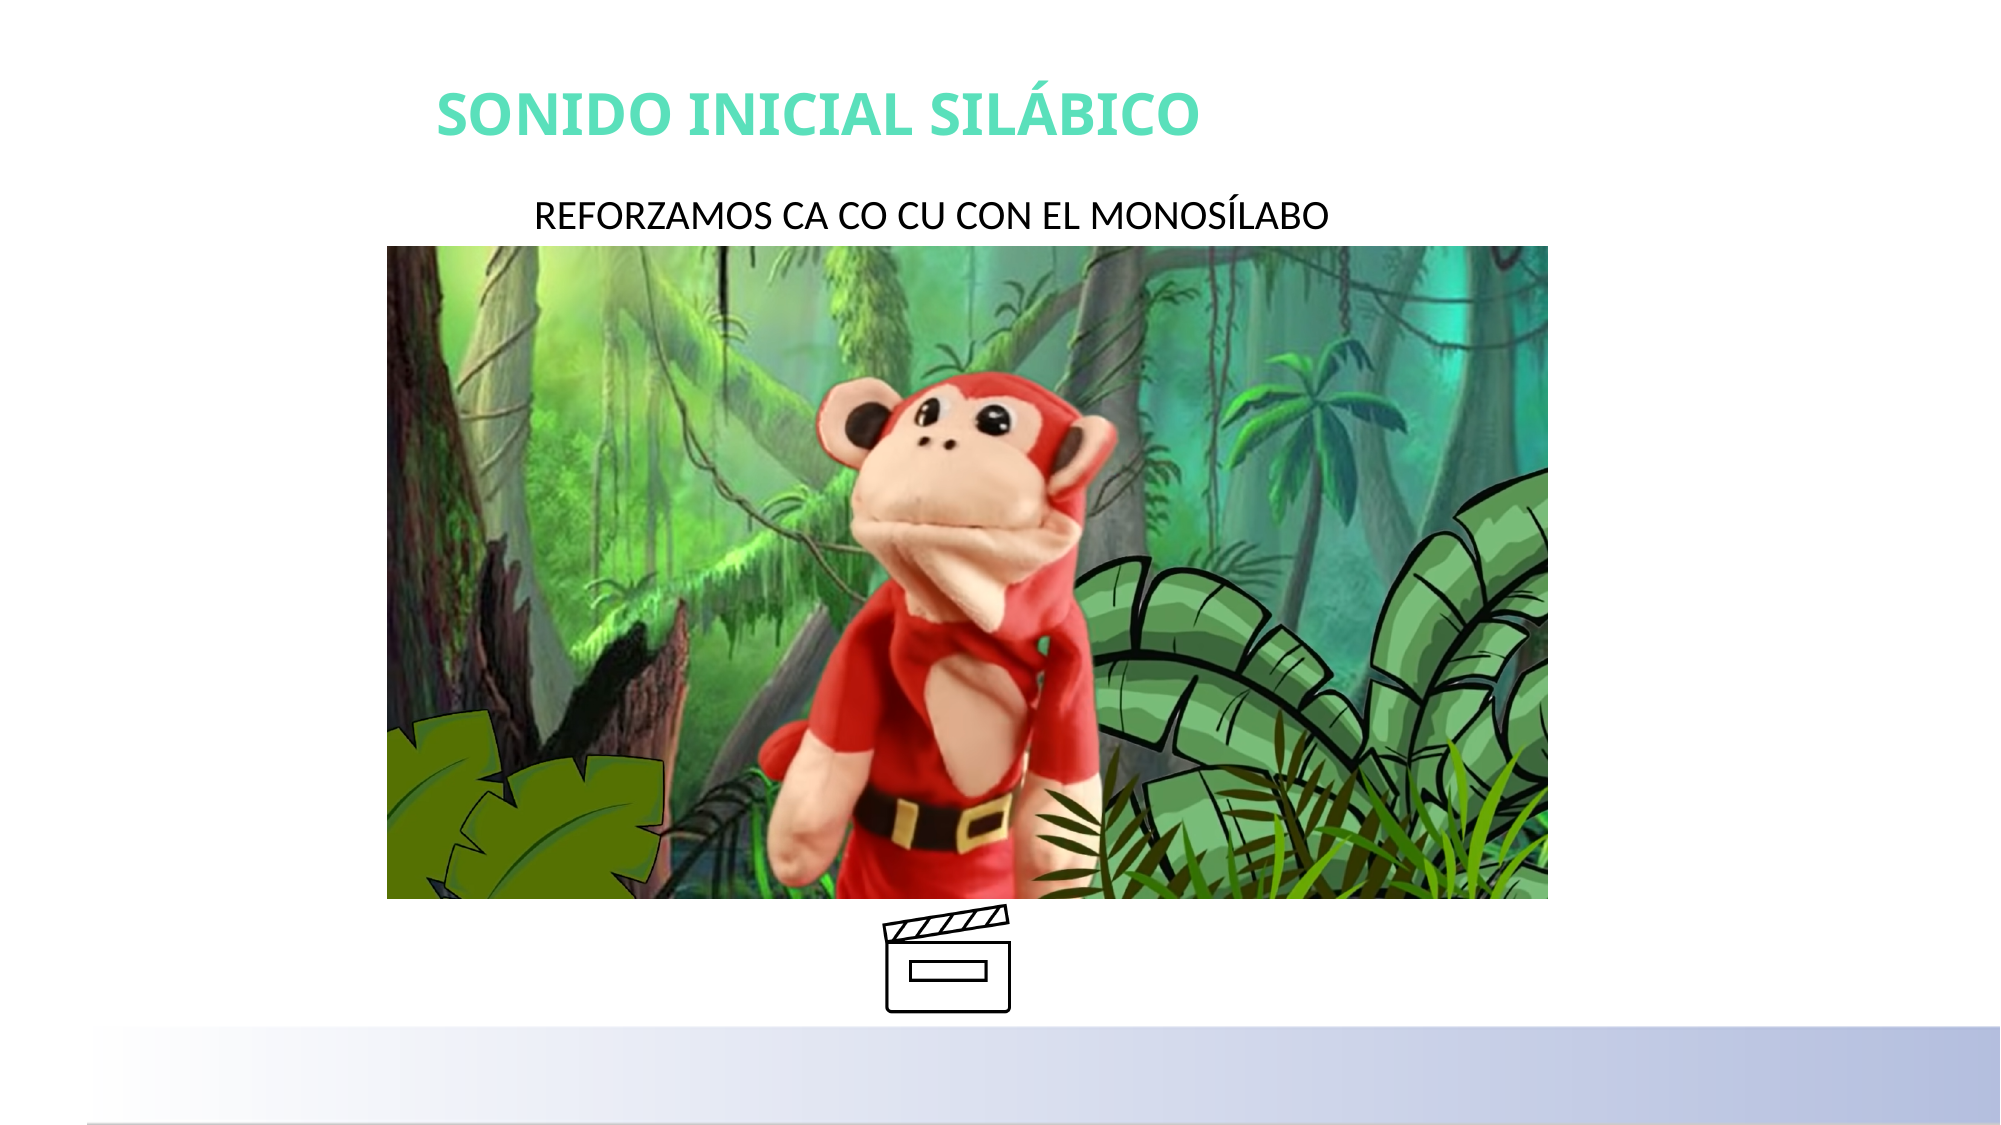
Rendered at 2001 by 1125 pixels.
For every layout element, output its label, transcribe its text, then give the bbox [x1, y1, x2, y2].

text_box REFORZAMOS CA CO CU CON EL MONOSÍLABO [205, 145, 1659, 246]
text_box SONIDO INICIAL SILÁBICO [421, 77, 1359, 145]
picture [87, 246, 2000, 1125]
